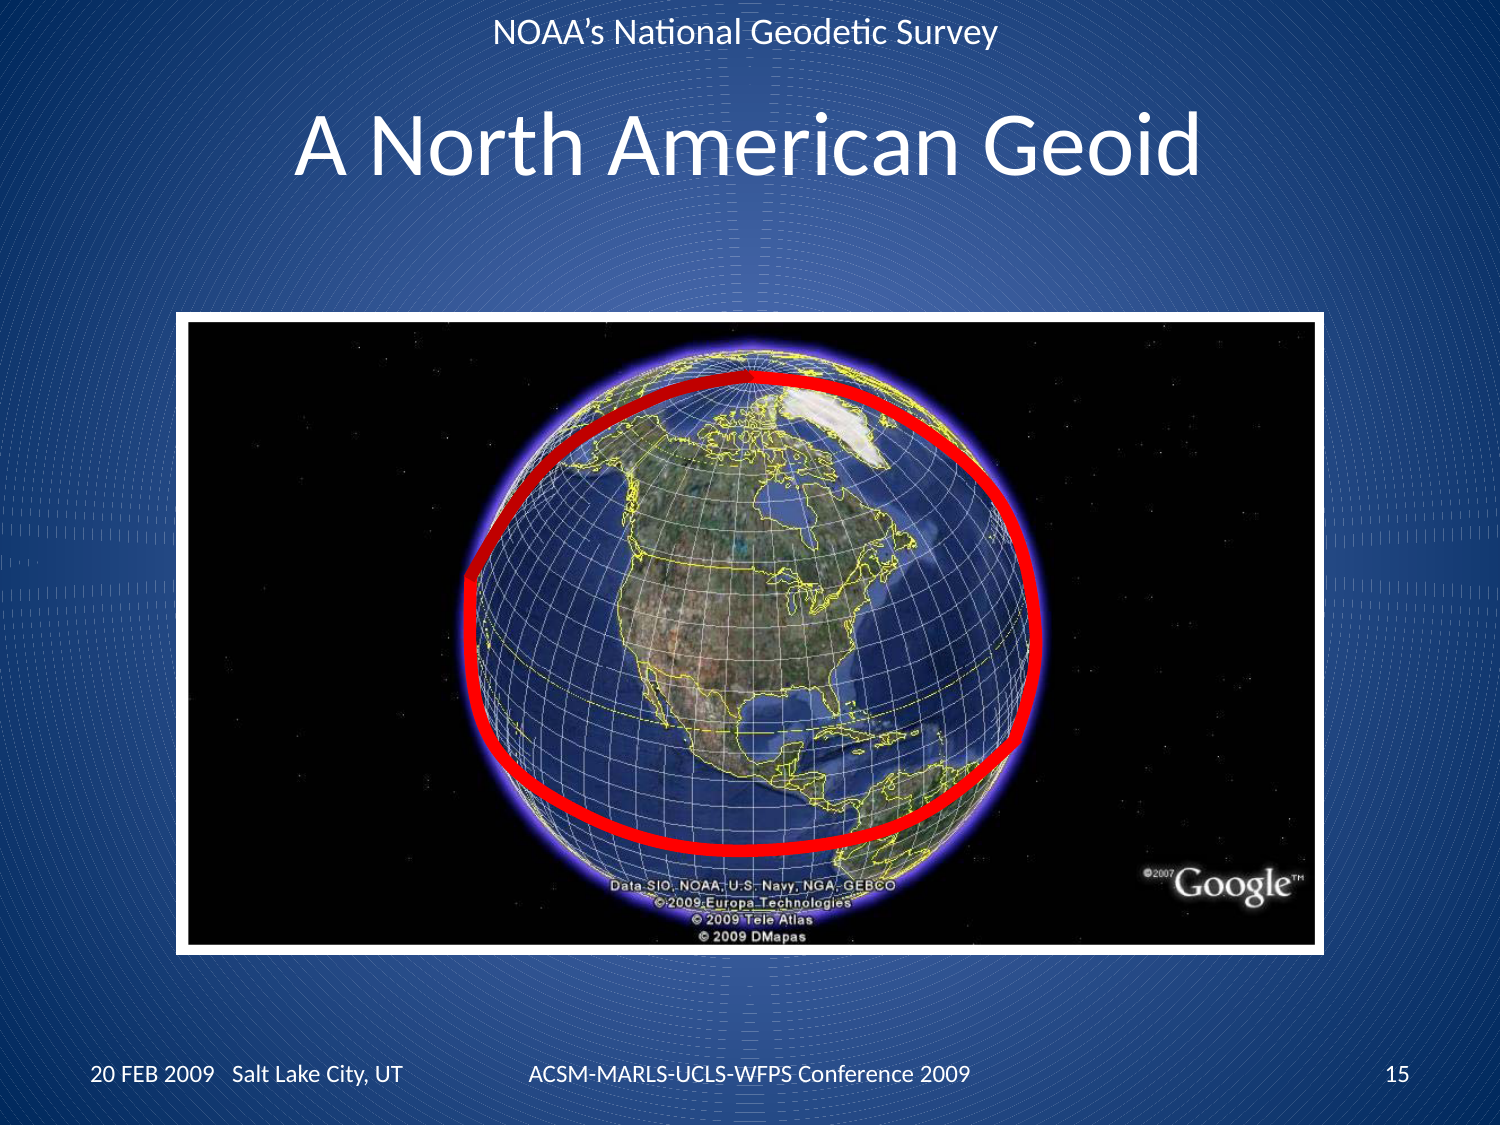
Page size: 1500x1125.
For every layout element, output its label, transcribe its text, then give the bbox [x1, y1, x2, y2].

title A North American Geoid [75, 45, 1425, 233]
slide_number 15 [1074, 1042, 1425, 1103]
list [176, 312, 1324, 955]
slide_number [75, 1042, 425, 1103]
footer ACSM-MARLS-UCLS-WFPS Conference 2009 [512, 1042, 988, 1103]
